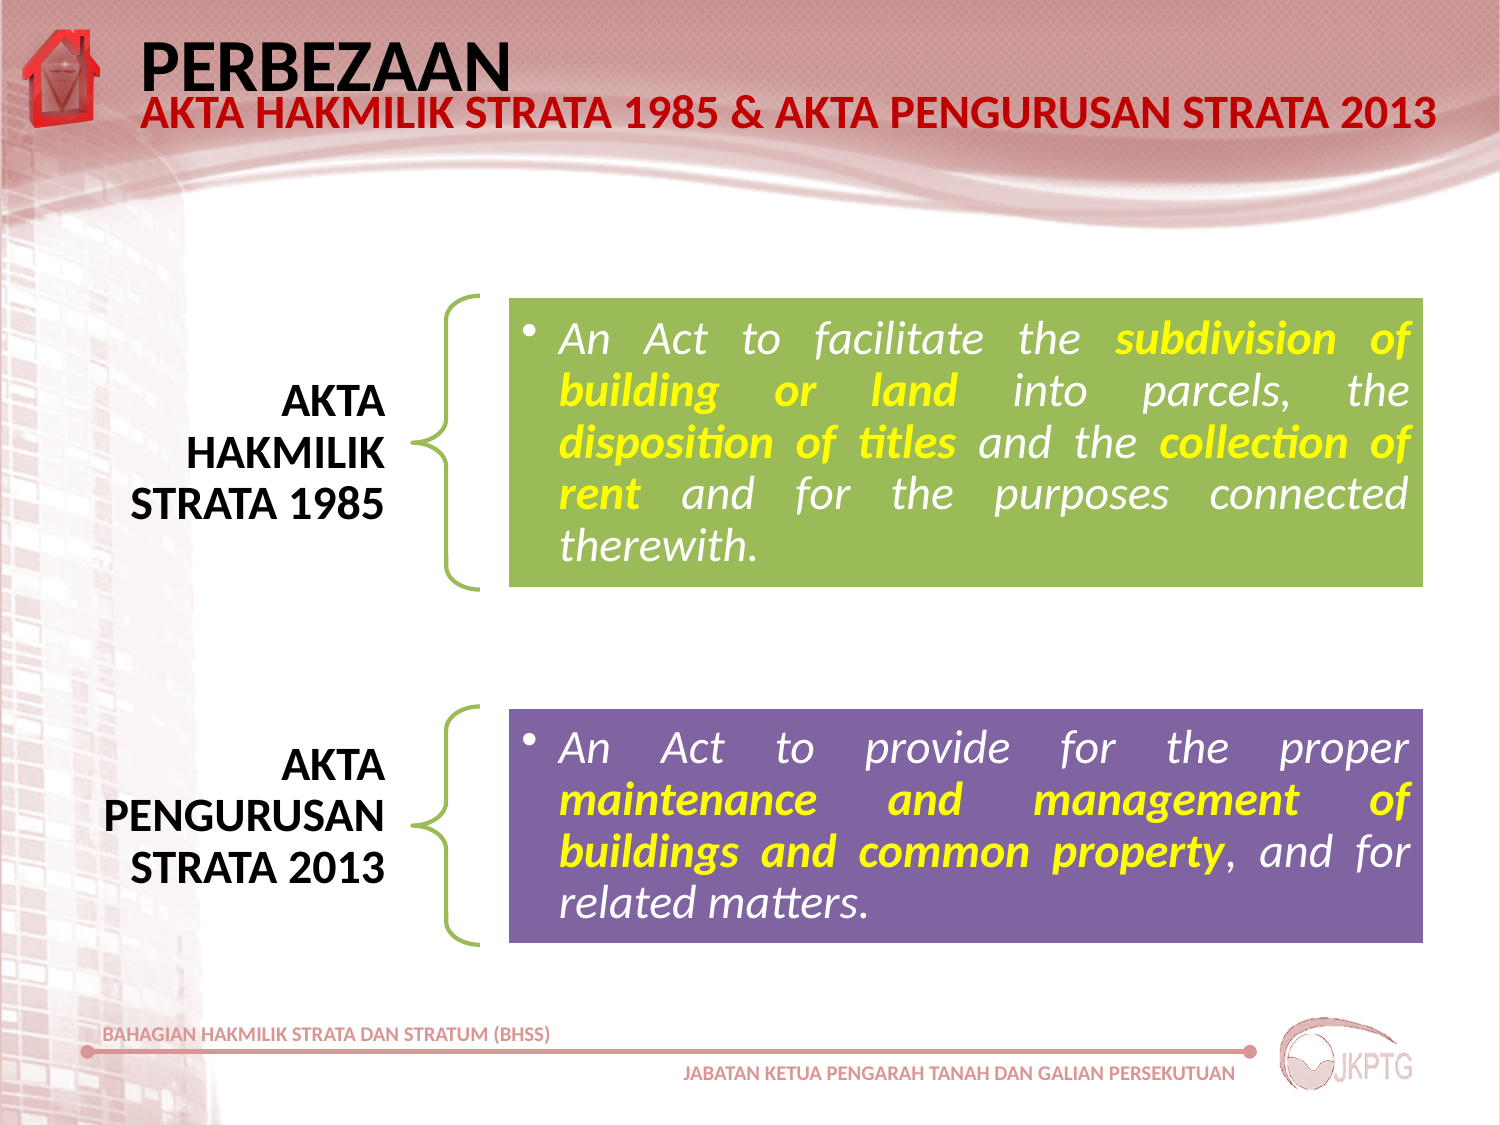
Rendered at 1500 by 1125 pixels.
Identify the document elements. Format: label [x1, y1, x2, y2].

text_box [12, 8, 1500, 148]
text_box [73, 224, 1427, 1032]
picture [0, 0, 1500, 1125]
picture [23, 28, 103, 138]
text_box [87, 1012, 1413, 1093]
